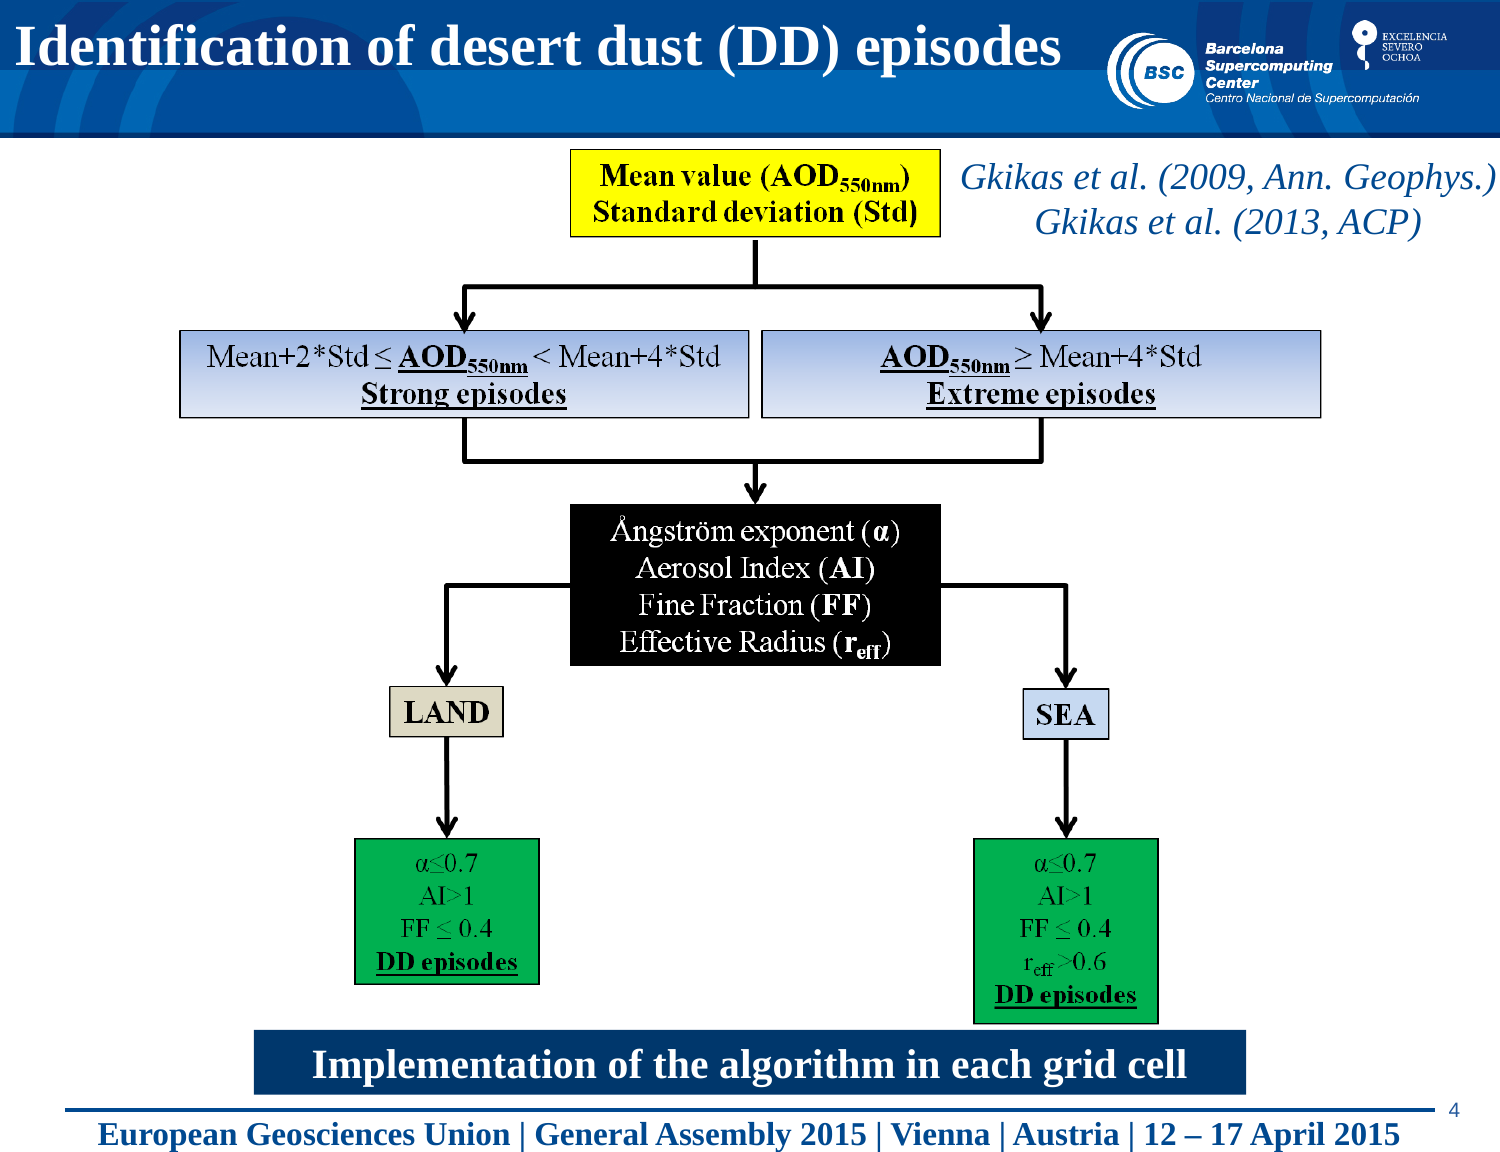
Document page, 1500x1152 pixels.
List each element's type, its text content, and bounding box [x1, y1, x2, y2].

picture [0, 0, 1500, 138]
text_box European Geosciences Union | General Assembly 2015 | Vienna | Austria | 12 – 17 April 2015 [64, 1104, 1436, 1109]
text_box Gkikas et al. (2009, Ann. Geophys.) Gkikas et al. (2013, ACP) [1322, 144, 1500, 250]
picture [177, 145, 1323, 1025]
text_box European Geosciences Union | General Assembly 2015 | Vienna | Austria | 12 – 17 April 2015 [64, 1115, 1436, 1152]
text_box Implementation of the algorithm in each grid cell [253, 1033, 1247, 1095]
text_box Identification of desert dust (DD) episodes [0, 0, 1099, 130]
